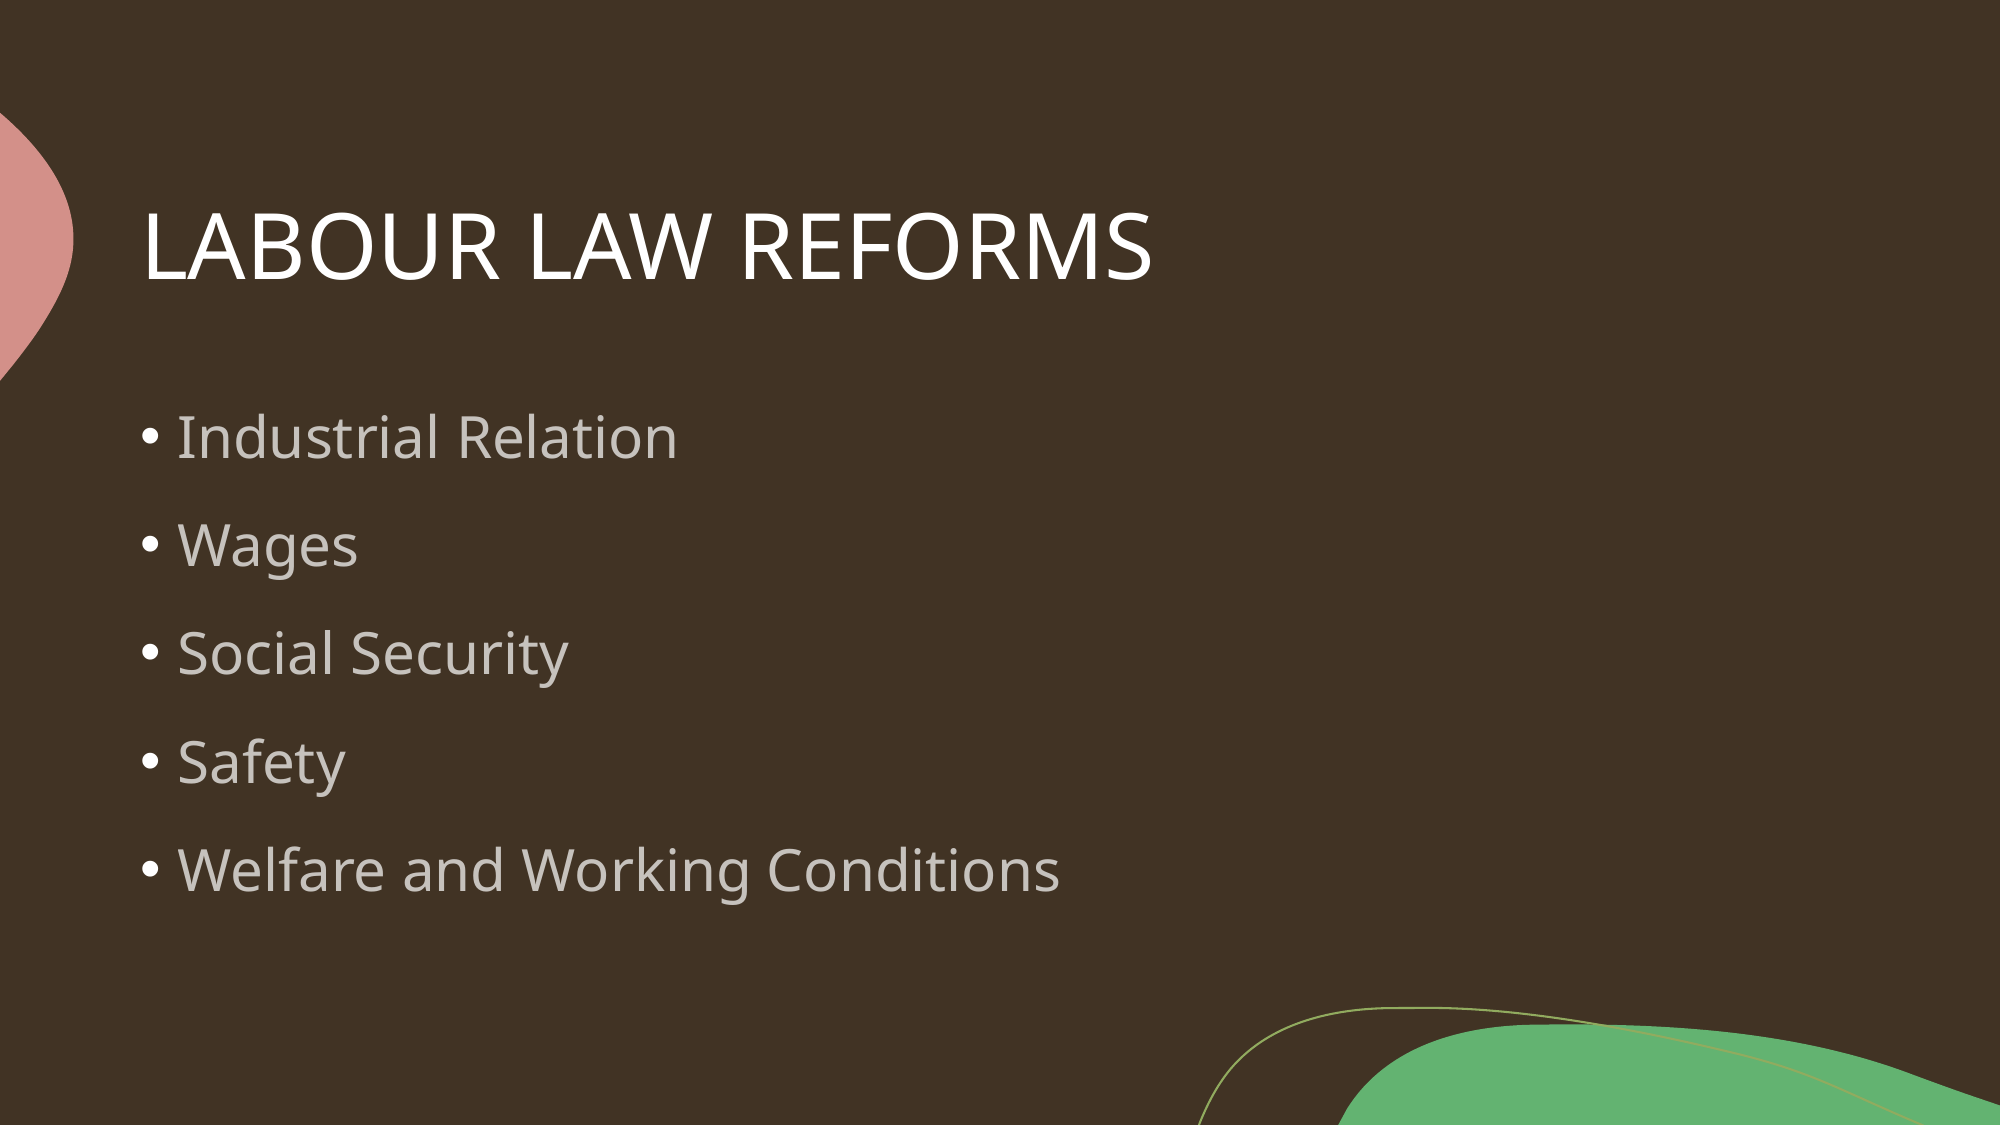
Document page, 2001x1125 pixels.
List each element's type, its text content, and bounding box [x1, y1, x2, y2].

list Industrial Relation Wages Social Security Safety Welfare and Working Conditions [125, 375, 1875, 1002]
title LABOUR LAW REFORMS [125, 125, 1875, 375]
